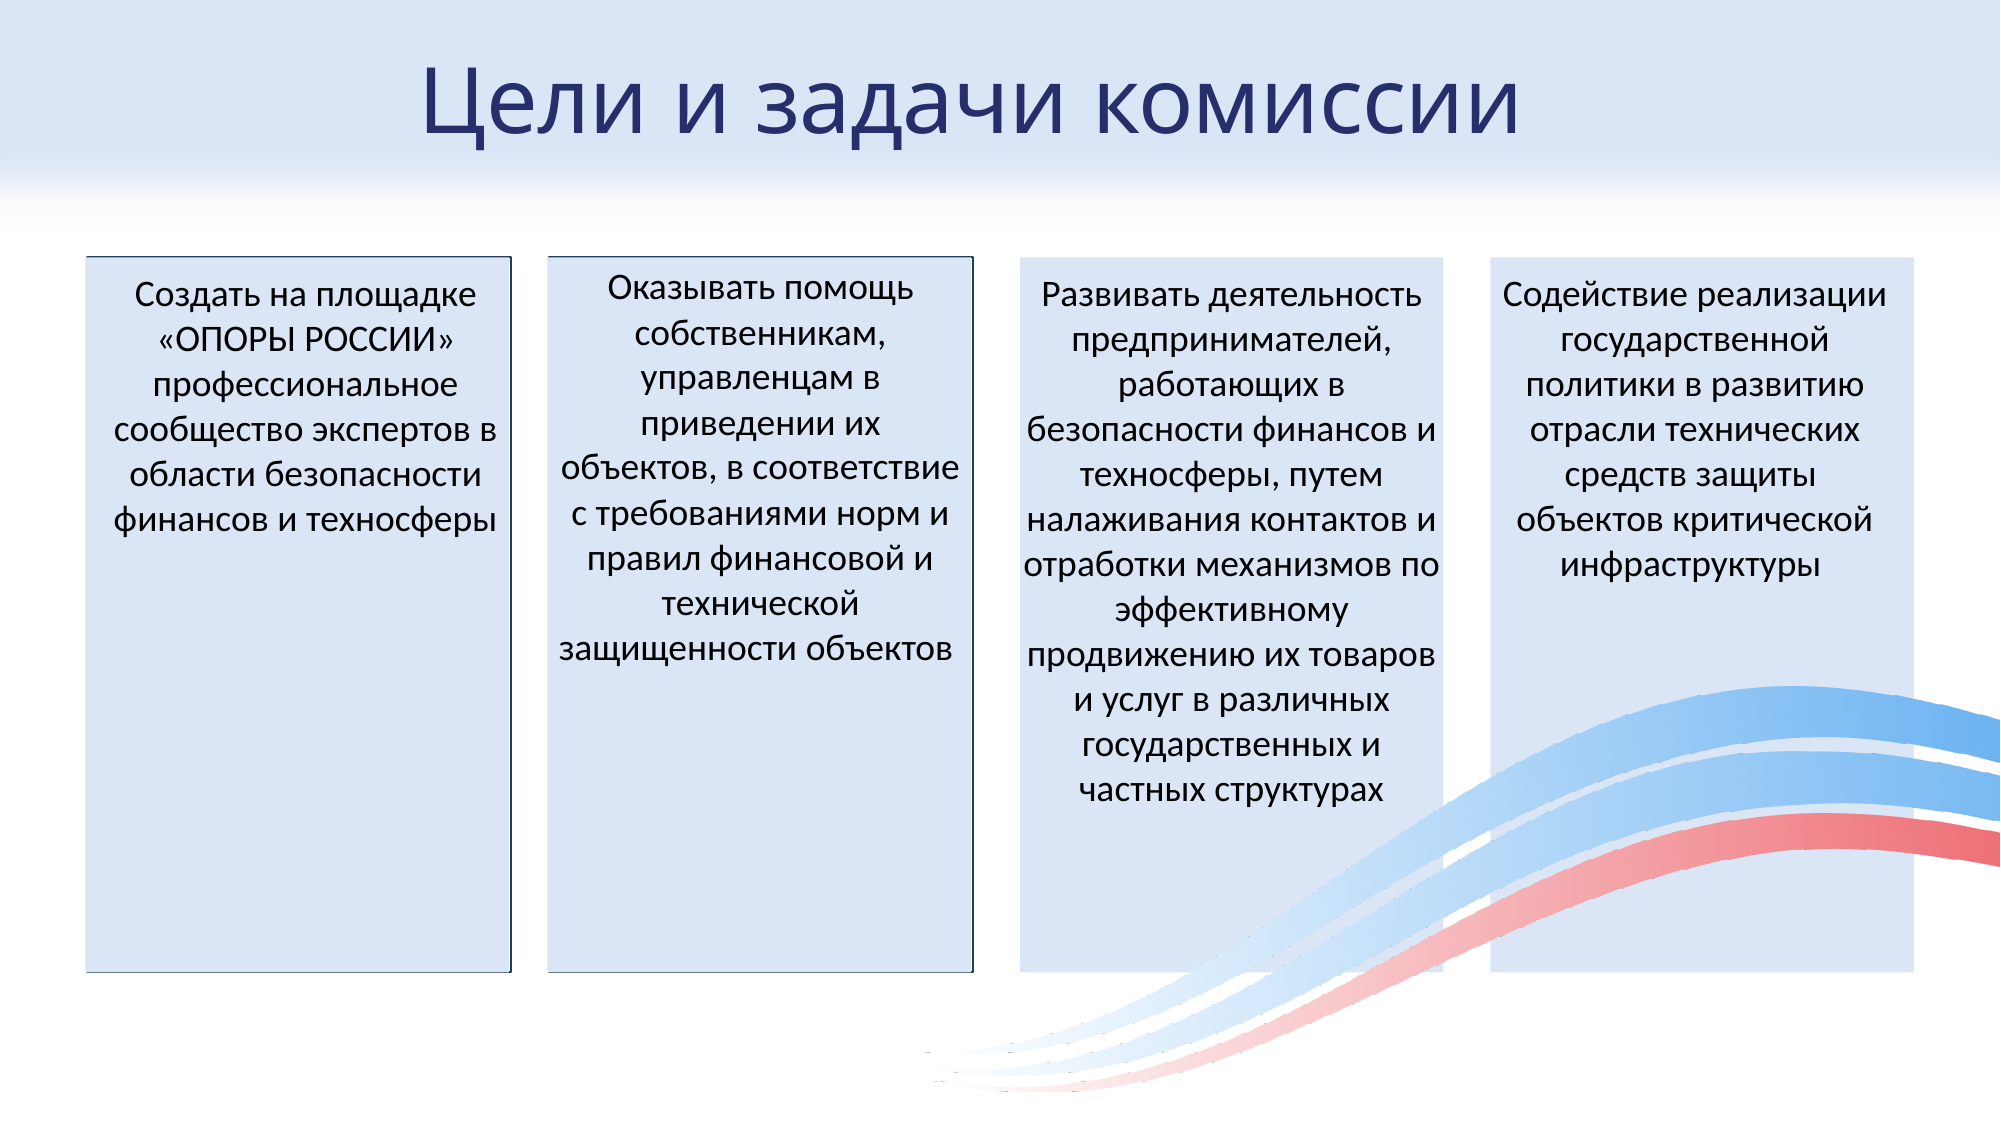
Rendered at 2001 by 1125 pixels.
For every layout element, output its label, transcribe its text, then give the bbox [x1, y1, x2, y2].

text_box Цели и задачи комиссии [102, 40, 1838, 153]
picture [856, 299, 2000, 1101]
picture [0, 0, 2000, 230]
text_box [546, 257, 1915, 973]
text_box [85, 254, 513, 976]
